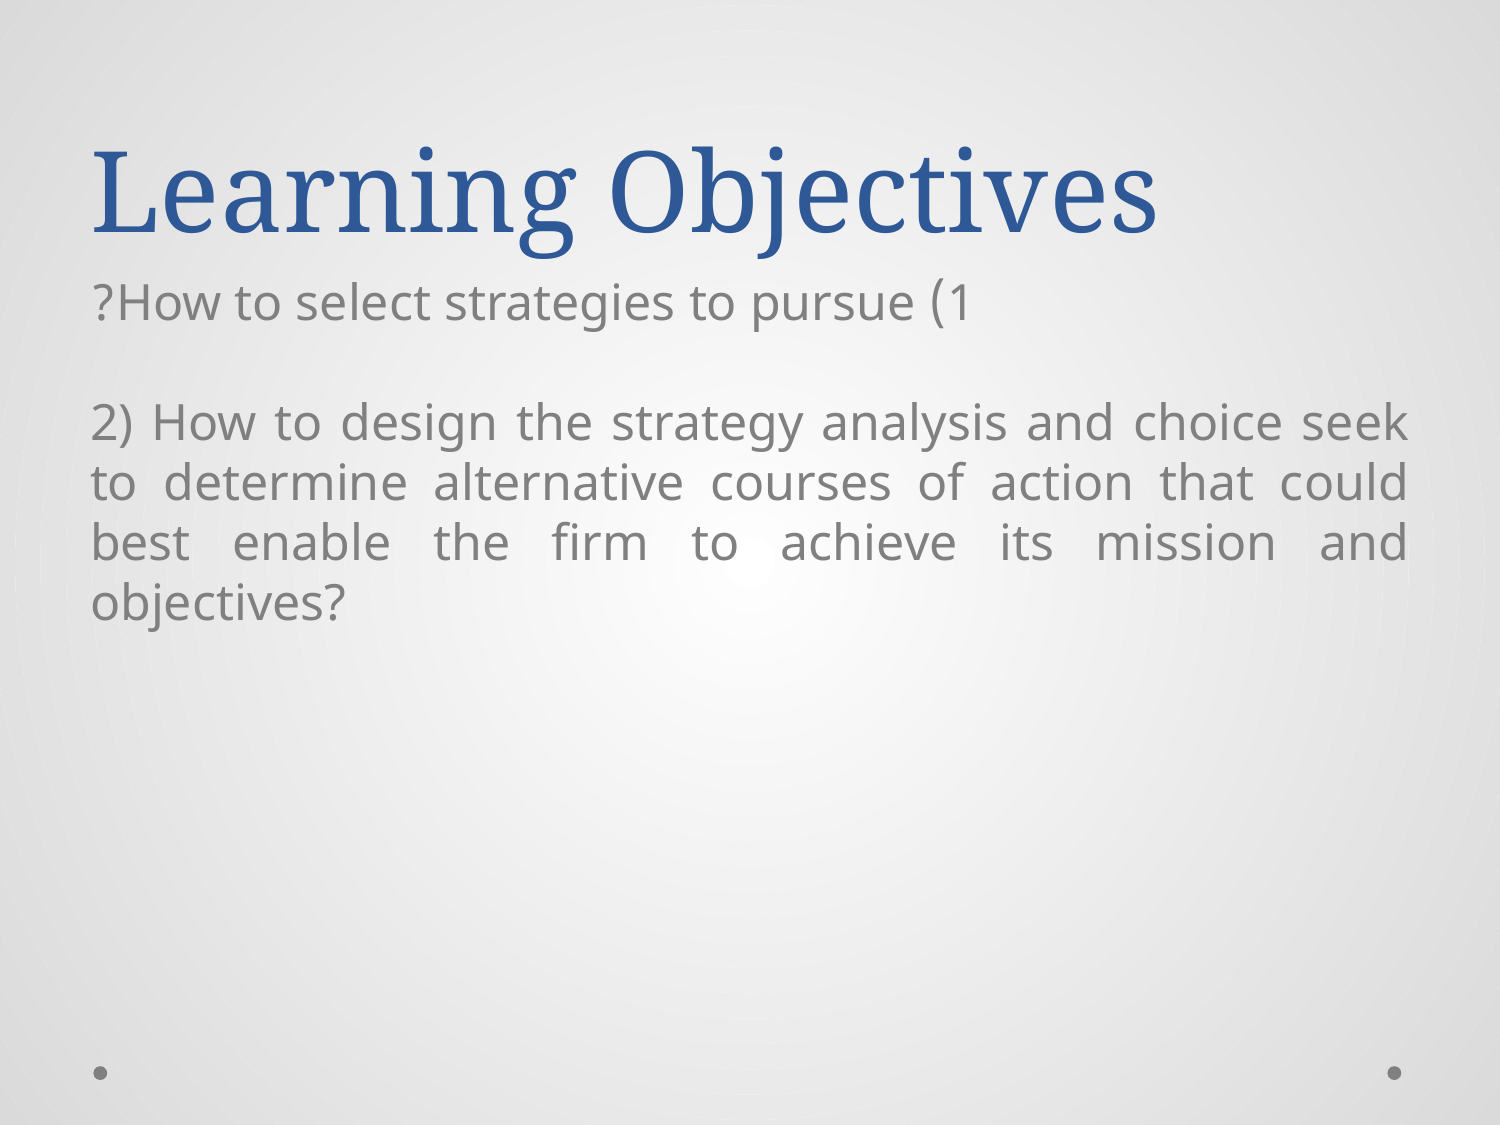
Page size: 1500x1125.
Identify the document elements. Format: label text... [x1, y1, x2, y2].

list 1) How to select strategies to pursue? 2) How to design the strategy analysis and choice seek to determine alternative courses of action that could best enable the firm to achieve its mission and objectives? [75, 262, 1425, 1005]
title Learning Objectives [75, 0, 1425, 262]
